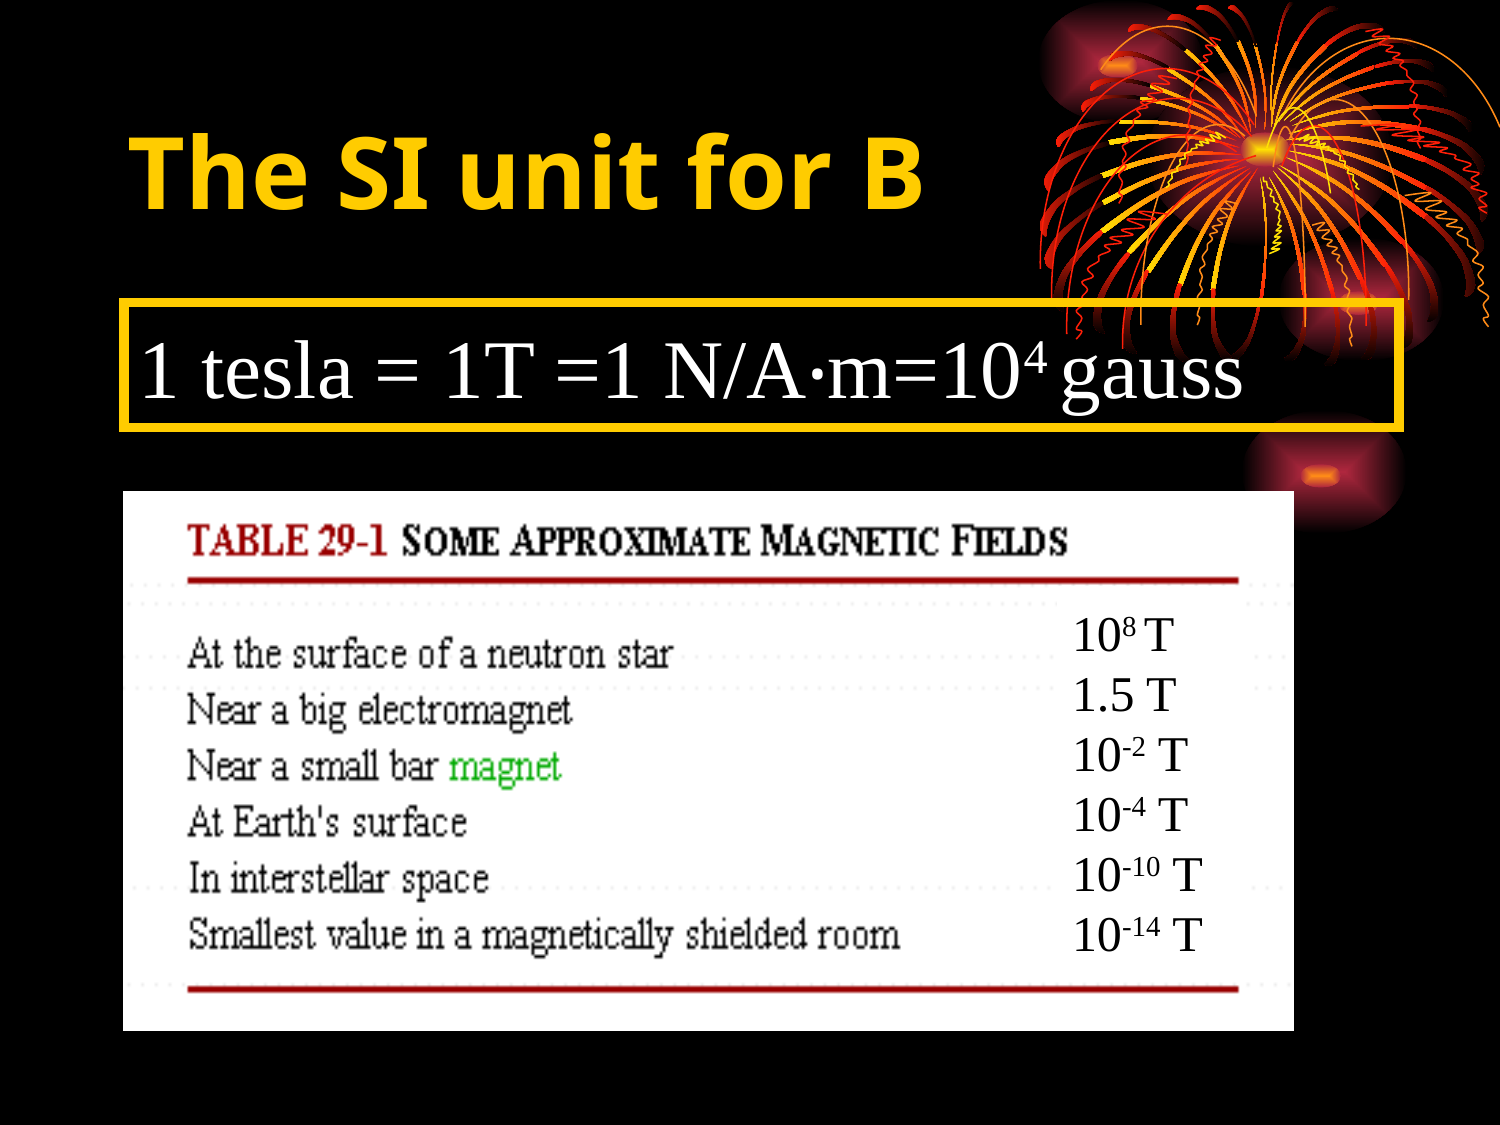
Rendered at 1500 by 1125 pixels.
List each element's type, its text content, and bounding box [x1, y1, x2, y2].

title The SI unit for B [112, 49, 1388, 290]
text_box 1 tesla = 1T =1 N/A‧m=104 gauss [123, 302, 1399, 428]
picture [123, 491, 1294, 1032]
